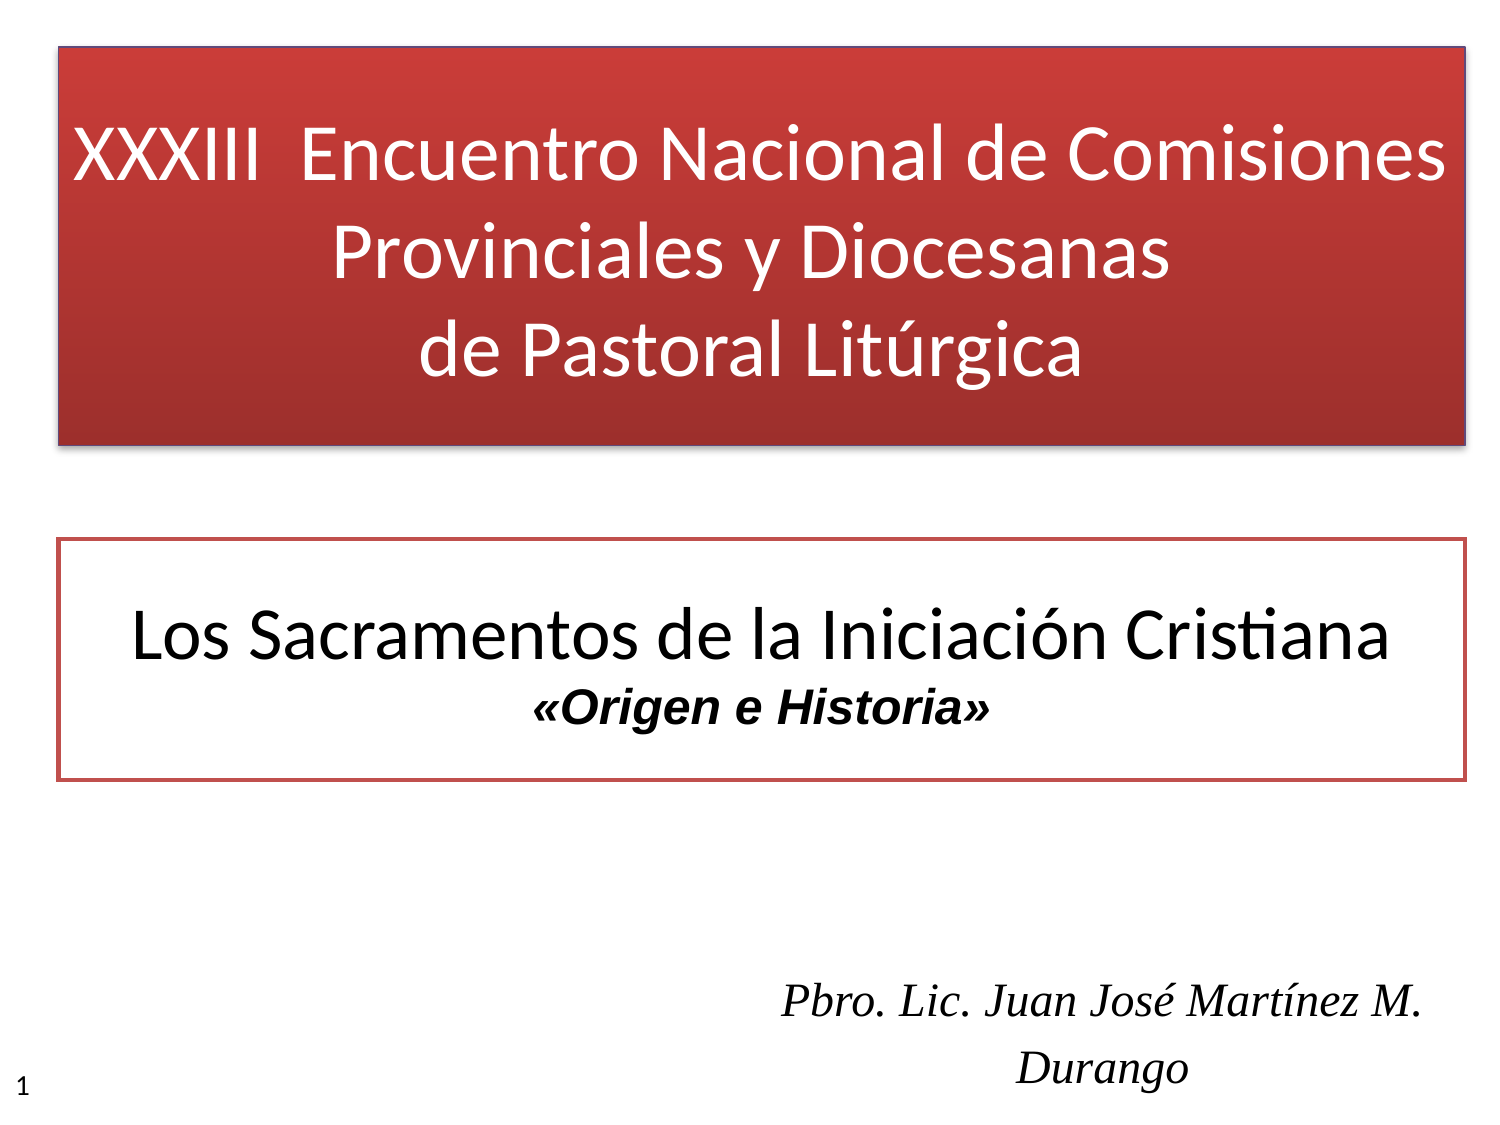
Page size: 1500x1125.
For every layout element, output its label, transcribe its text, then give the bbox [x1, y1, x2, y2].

title Los Sacramentos de la Iniciación Cristiana «Origen e Historia» [56, 537, 1467, 782]
subtitle Pbro. Lic. Juan José Martínez M. Durango [705, 960, 1500, 1102]
slide_number 1 [0, 1053, 350, 1114]
text_box XXXIII Encuentro Nacional de Comisiones Provinciales y Diocesanas de Pastoral Litúrgica [58, 46, 1466, 446]
